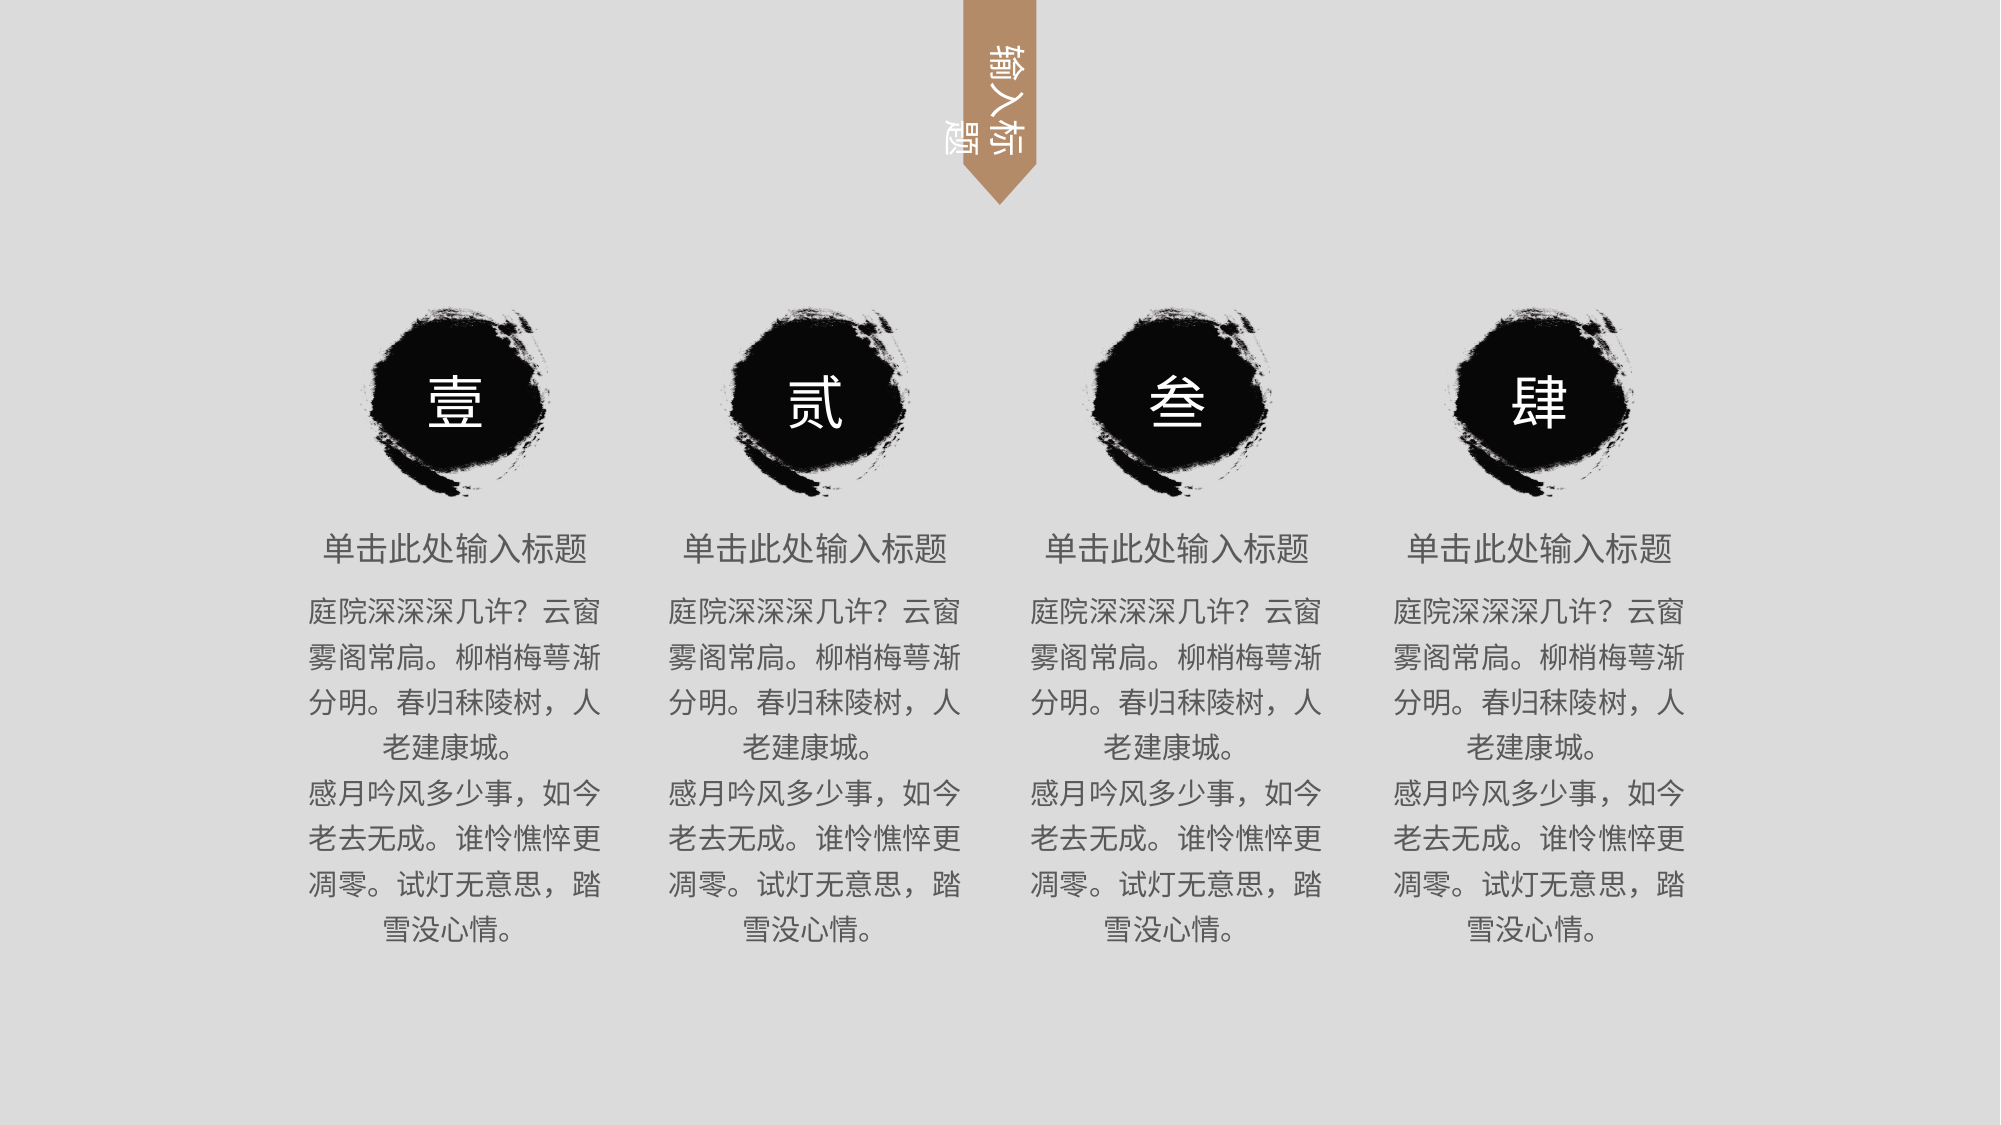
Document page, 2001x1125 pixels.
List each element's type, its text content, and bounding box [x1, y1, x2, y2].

text_box 单击此处输入标题 [1018, 520, 1336, 575]
text_box 庭院深深深几许？云窗雾阁常扃。柳梢梅萼渐分明。春归秣陵树，人老建康城。 感月吟风多少事，如今老去无成。谁怜憔悴更凋零。试灯无意思，踏雪没心情。 [643, 575, 987, 954]
picture [1082, 306, 1273, 497]
text_box 单击此处输入标题 [296, 520, 614, 575]
text_box 单击此处输入标题 [1380, 520, 1699, 575]
picture [720, 306, 911, 497]
text_box 庭院深深深几许？云窗雾阁常扃。柳梢梅萼渐分明。春归秣陵树，人老建康城。 感月吟风多少事，如今老去无成。谁怜憔悴更凋零。试灯无意思，踏雪没心情。 [1005, 575, 1349, 954]
text_box 庭院深深深几许？云窗雾阁常扃。柳梢梅萼渐分明。春归秣陵树，人老建康城。 感月吟风多少事，如今老去无成。谁怜憔悴更凋零。试灯无意思，踏雪没心情。 [1367, 575, 1712, 954]
picture [360, 306, 551, 497]
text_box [963, 0, 1039, 205]
text_box 单击此处输入标题 [656, 520, 974, 575]
text_box 庭院深深深几许？云窗雾阁常扃。柳梢梅萼渐分明。春归秣陵树，人老建康城。 感月吟风多少事，如今老去无成。谁怜憔悴更凋零。试灯无意思，踏雪没心情。 [283, 575, 627, 954]
picture [1444, 306, 1635, 497]
